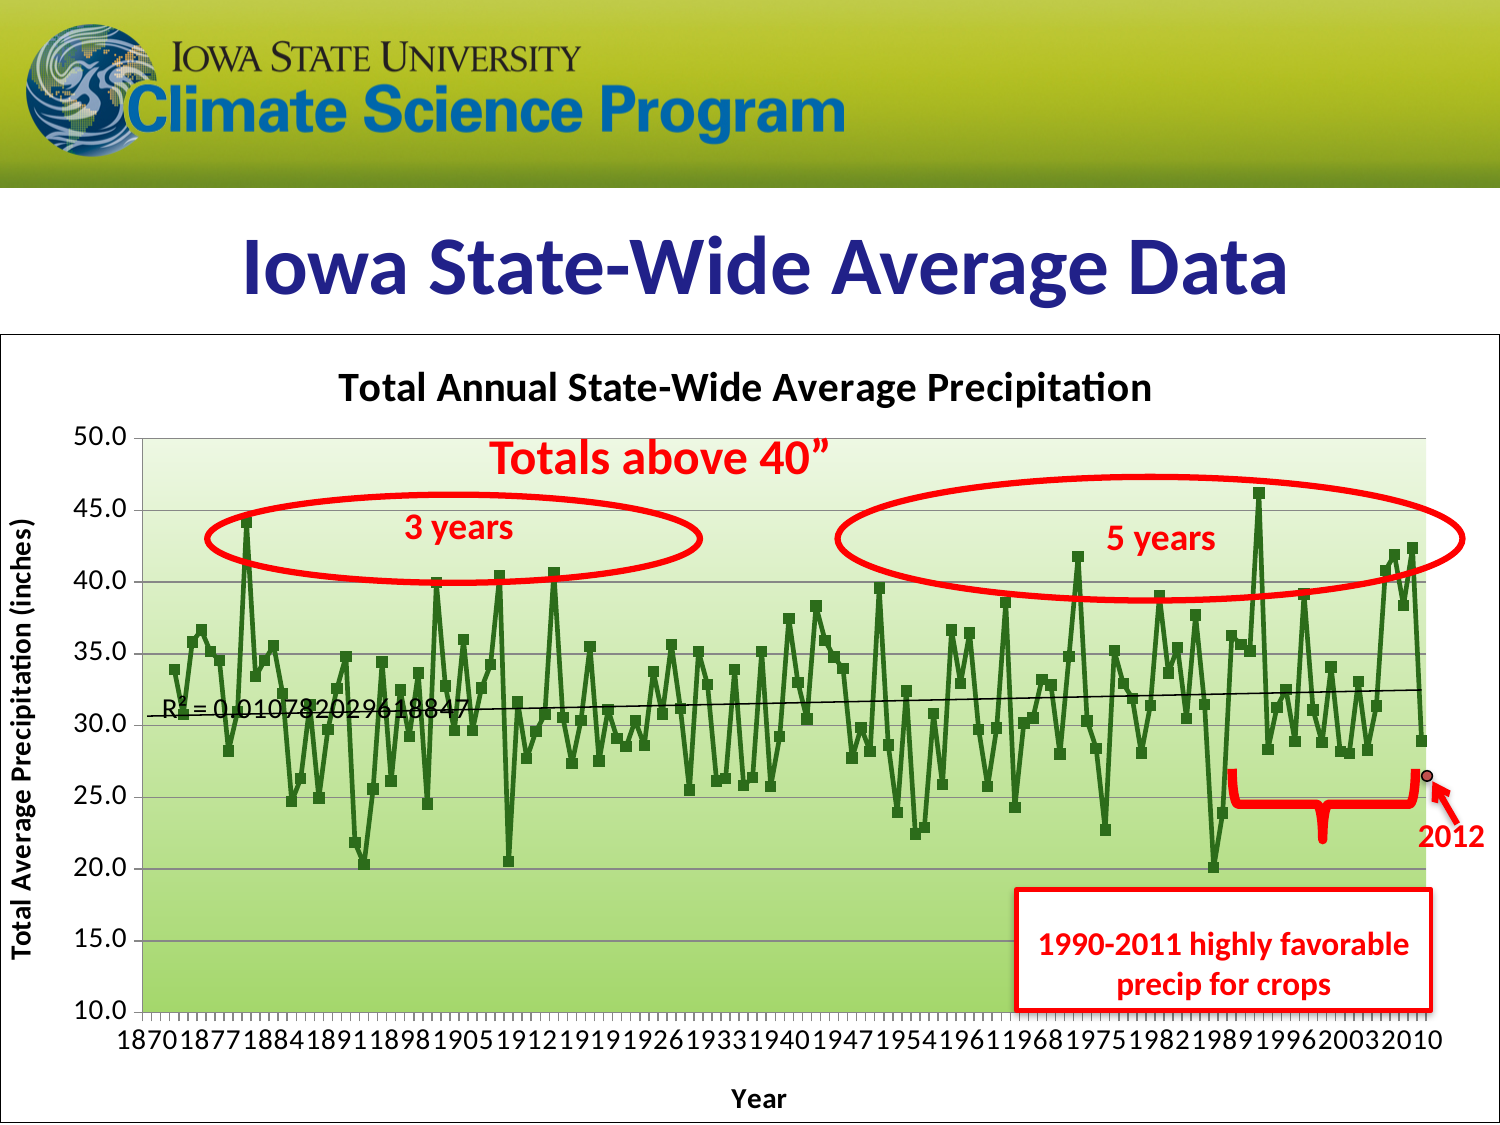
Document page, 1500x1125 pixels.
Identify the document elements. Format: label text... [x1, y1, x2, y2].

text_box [1432, 780, 1458, 825]
chart [0, 334, 1500, 1125]
text_box Iowa State-Wide Average Data [226, 203, 1306, 319]
picture [0, 0, 1500, 188]
